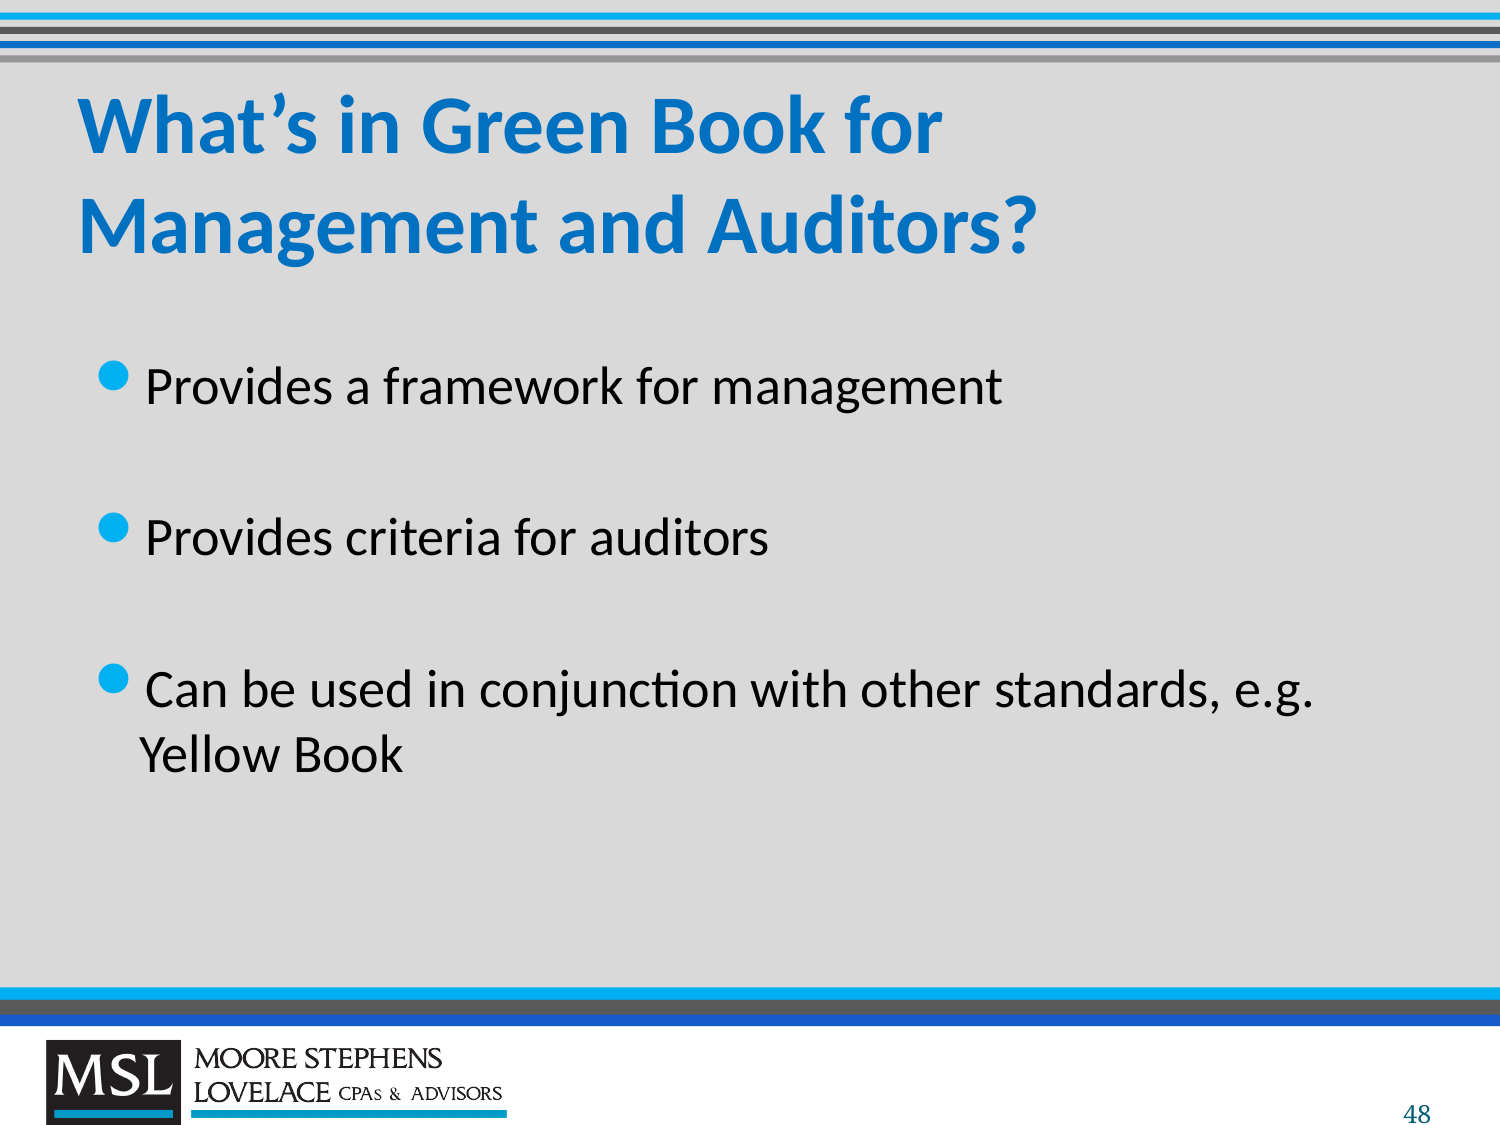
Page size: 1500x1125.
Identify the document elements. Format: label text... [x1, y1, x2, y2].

picture [24, 1025, 528, 1125]
list Provides a framework for management Provides criteria for auditors Can be used in conjunction with other standards, e.g. Yellow Book [79, 342, 1418, 1113]
slide_number 48 [1343, 1095, 1432, 1125]
title What’s in Green Book for Management and Auditors? [62, 62, 1413, 250]
